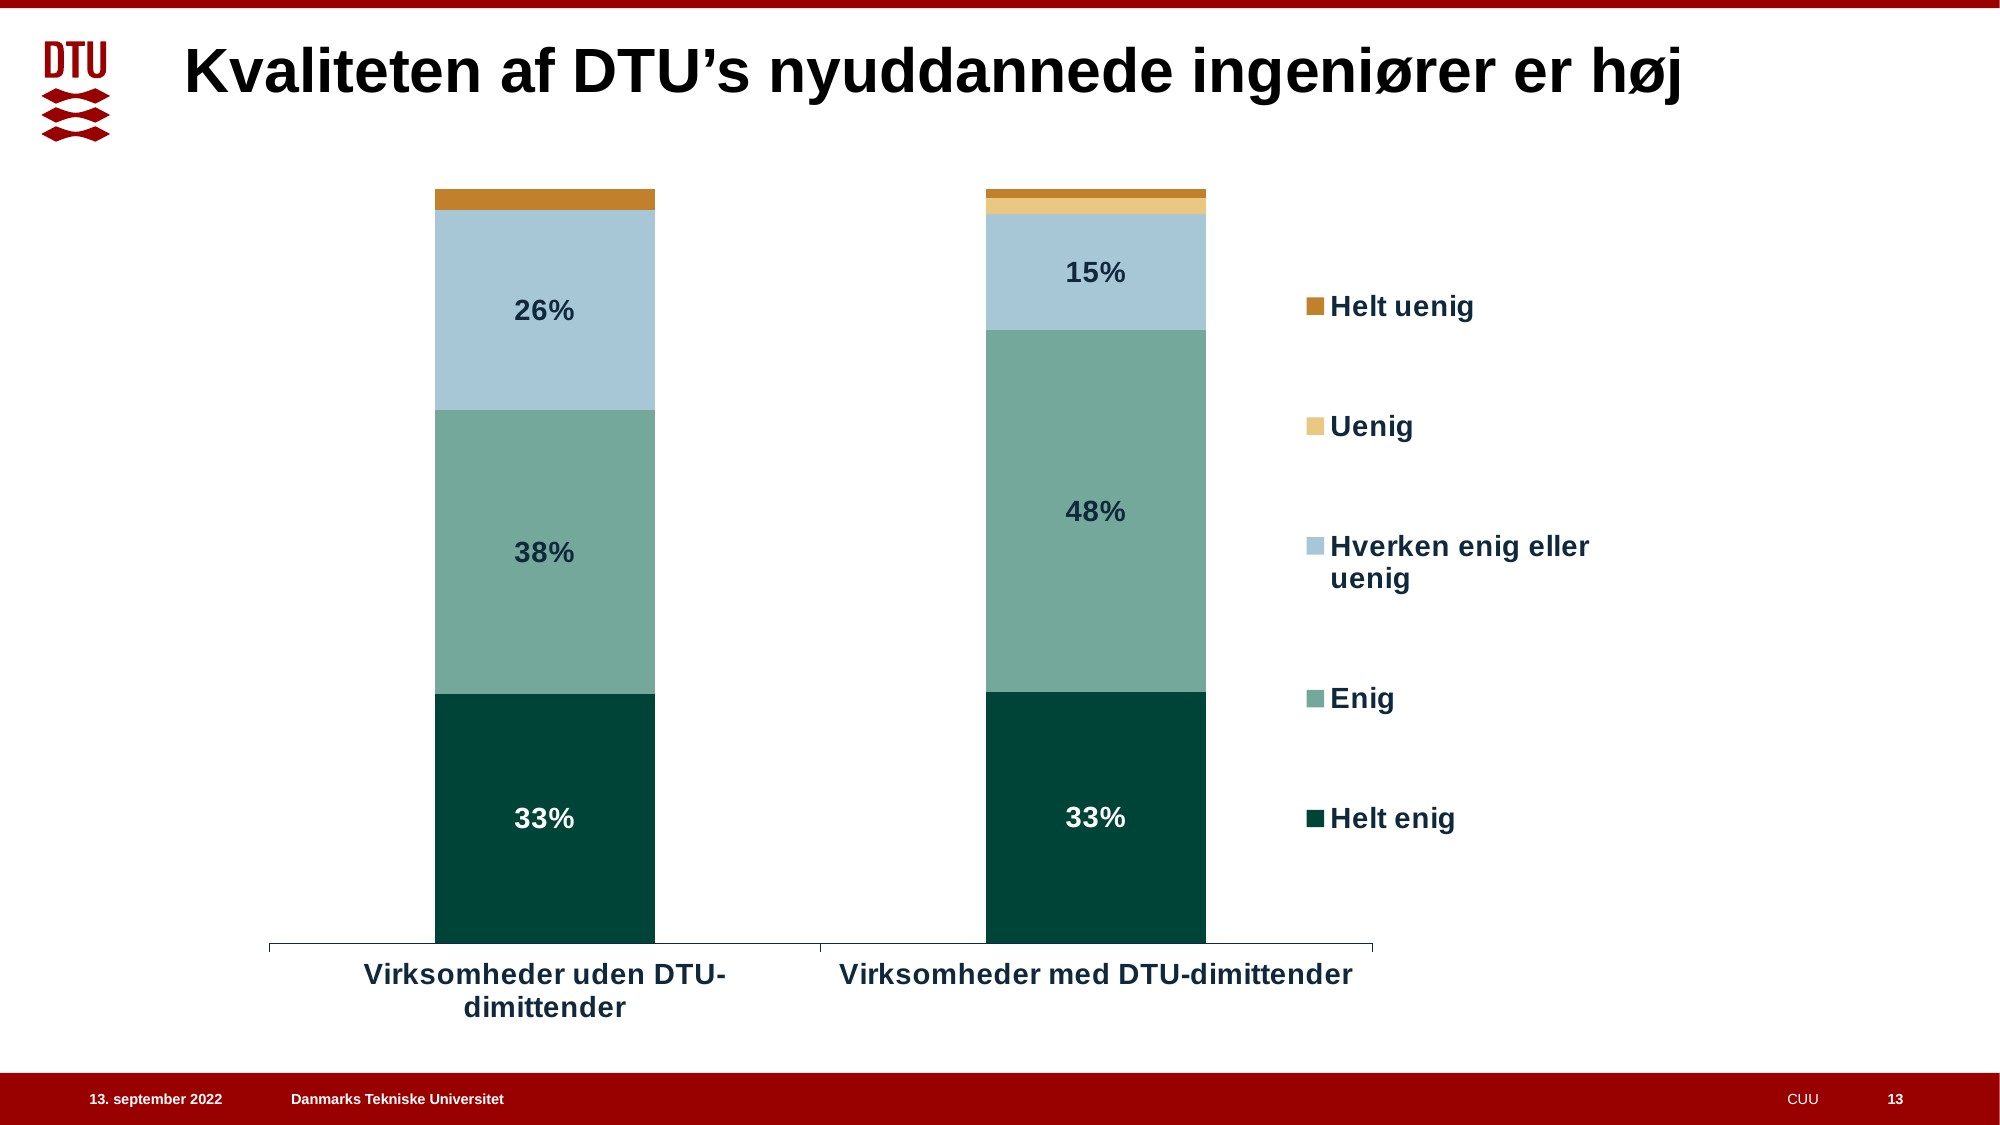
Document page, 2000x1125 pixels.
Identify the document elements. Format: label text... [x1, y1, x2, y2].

title Kvaliteten af DTU’s nyuddannede ingeniører er høj [184, 58, 1733, 256]
slide_number 13 [1887, 1073, 1959, 1125]
chart [208, 136, 1650, 1079]
